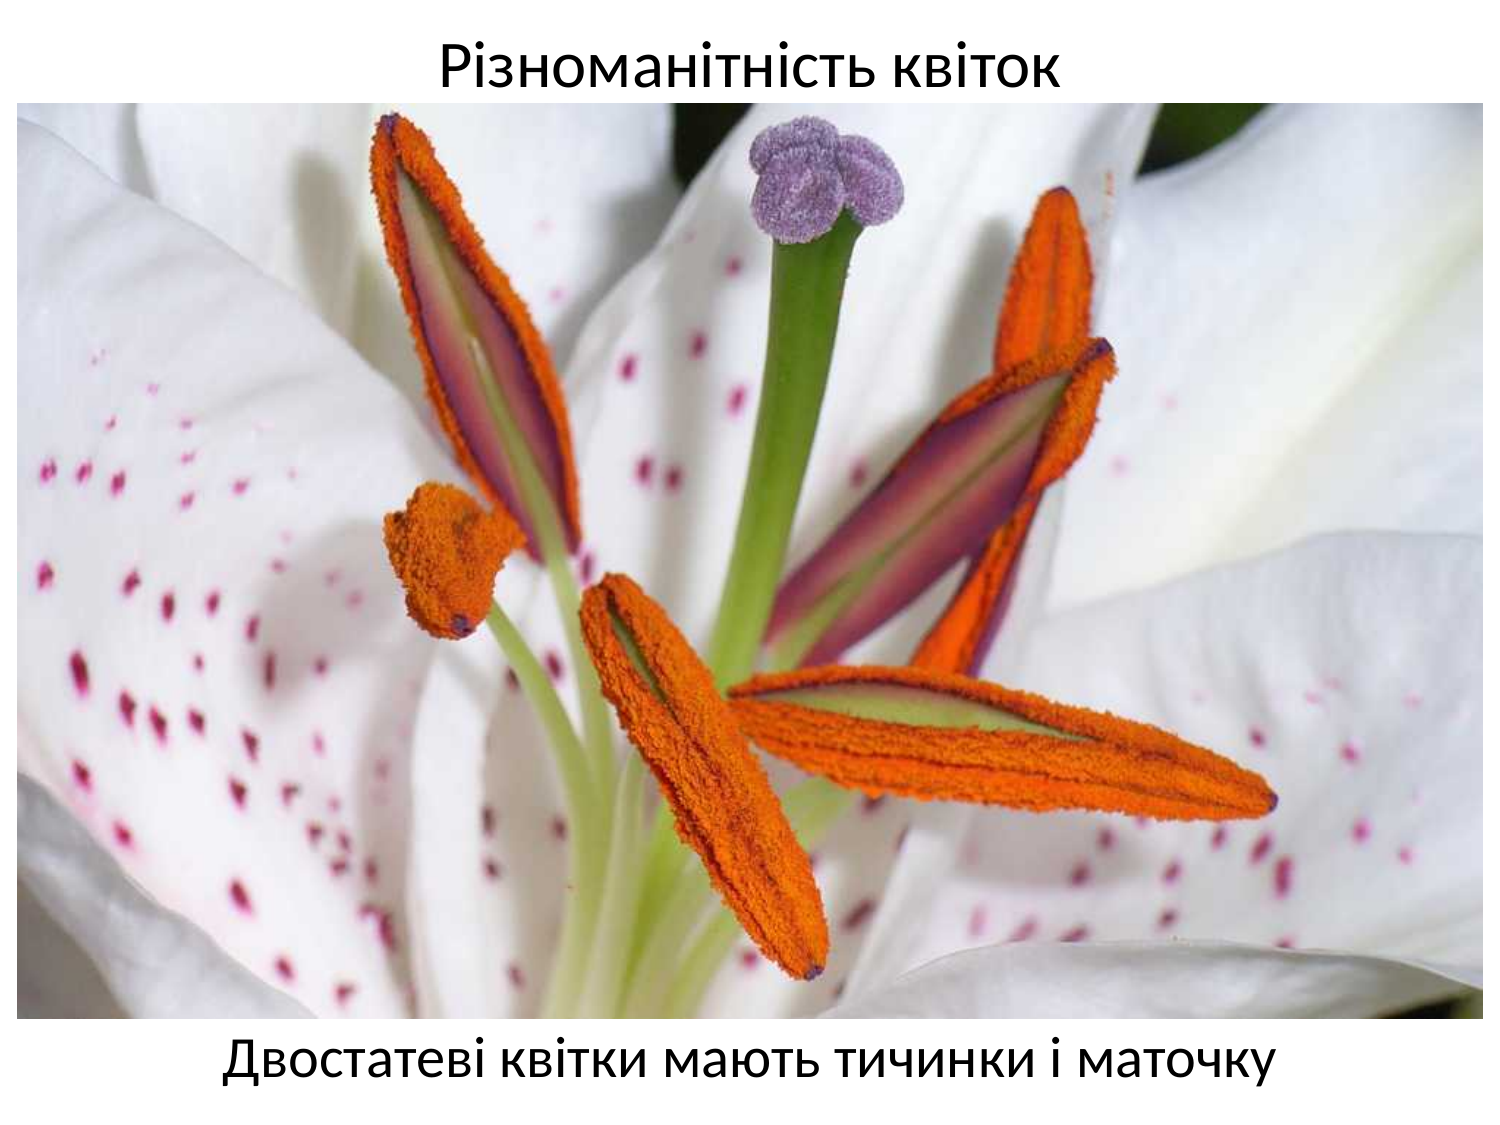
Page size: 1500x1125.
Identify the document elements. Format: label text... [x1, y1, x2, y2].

list Двостатеві квітки мають тичинки і маточку [75, 1028, 1425, 1106]
picture [17, 103, 1484, 1020]
title Різноманітність квіток [75, 7, 1425, 102]
